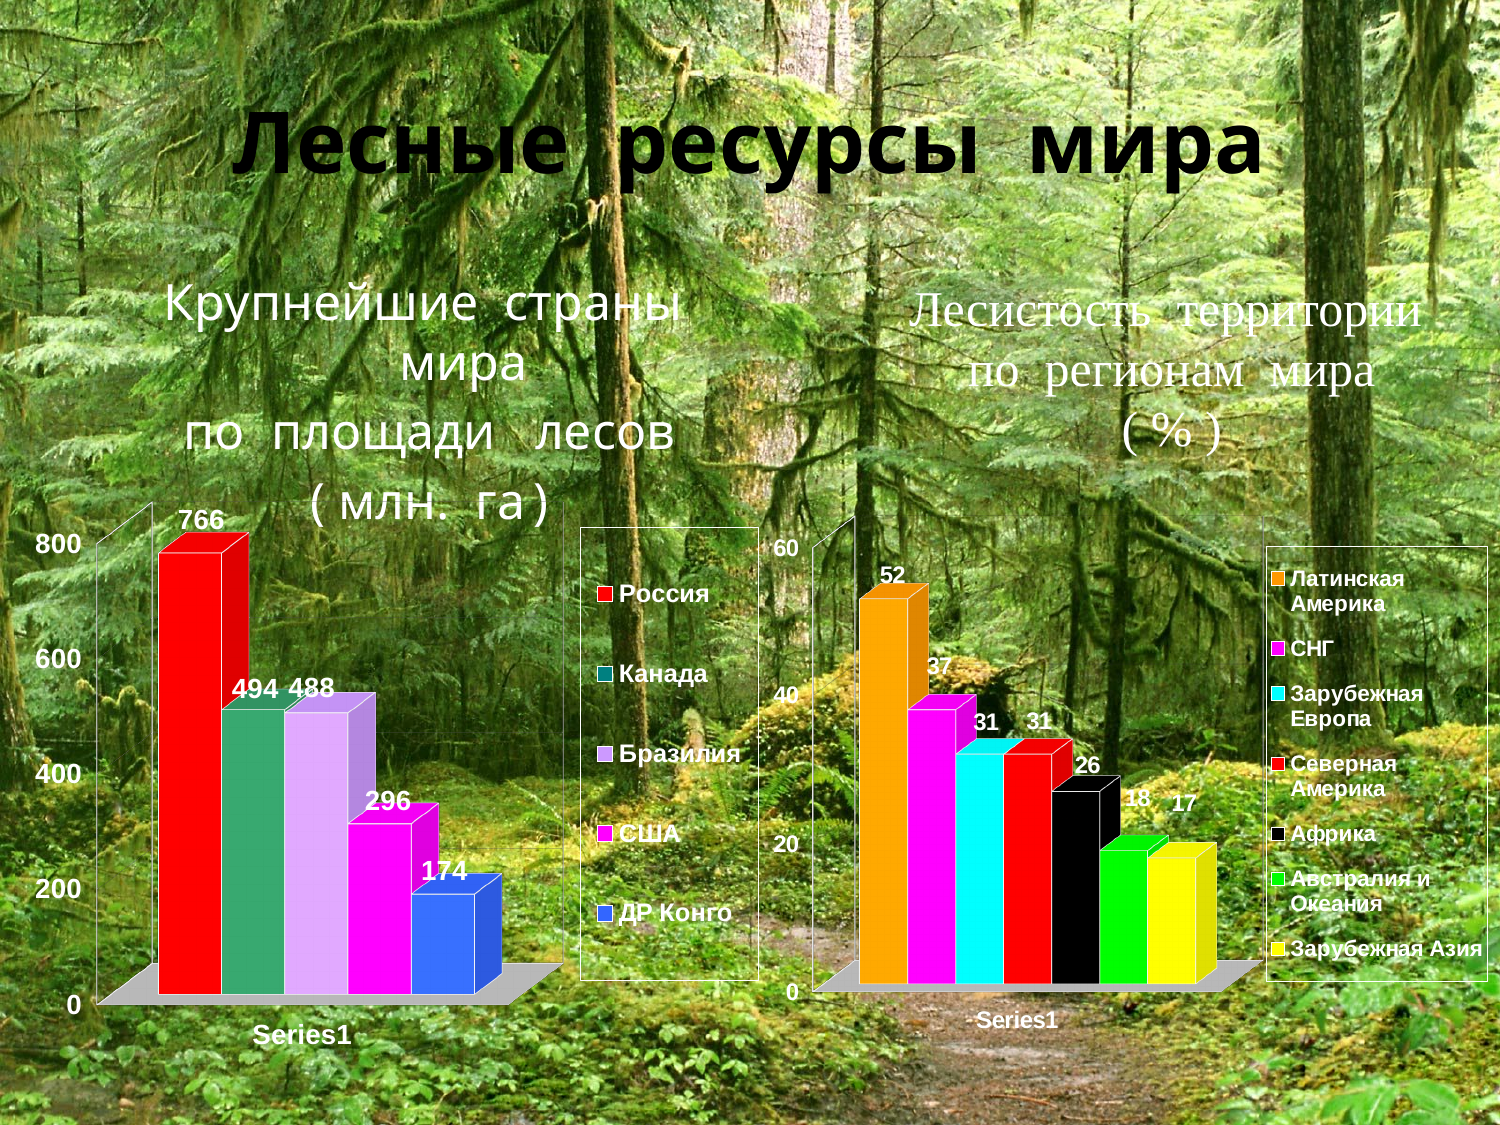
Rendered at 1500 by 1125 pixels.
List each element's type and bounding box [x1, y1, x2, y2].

picture [0, 0, 1500, 1125]
chart [23, 491, 1500, 1063]
